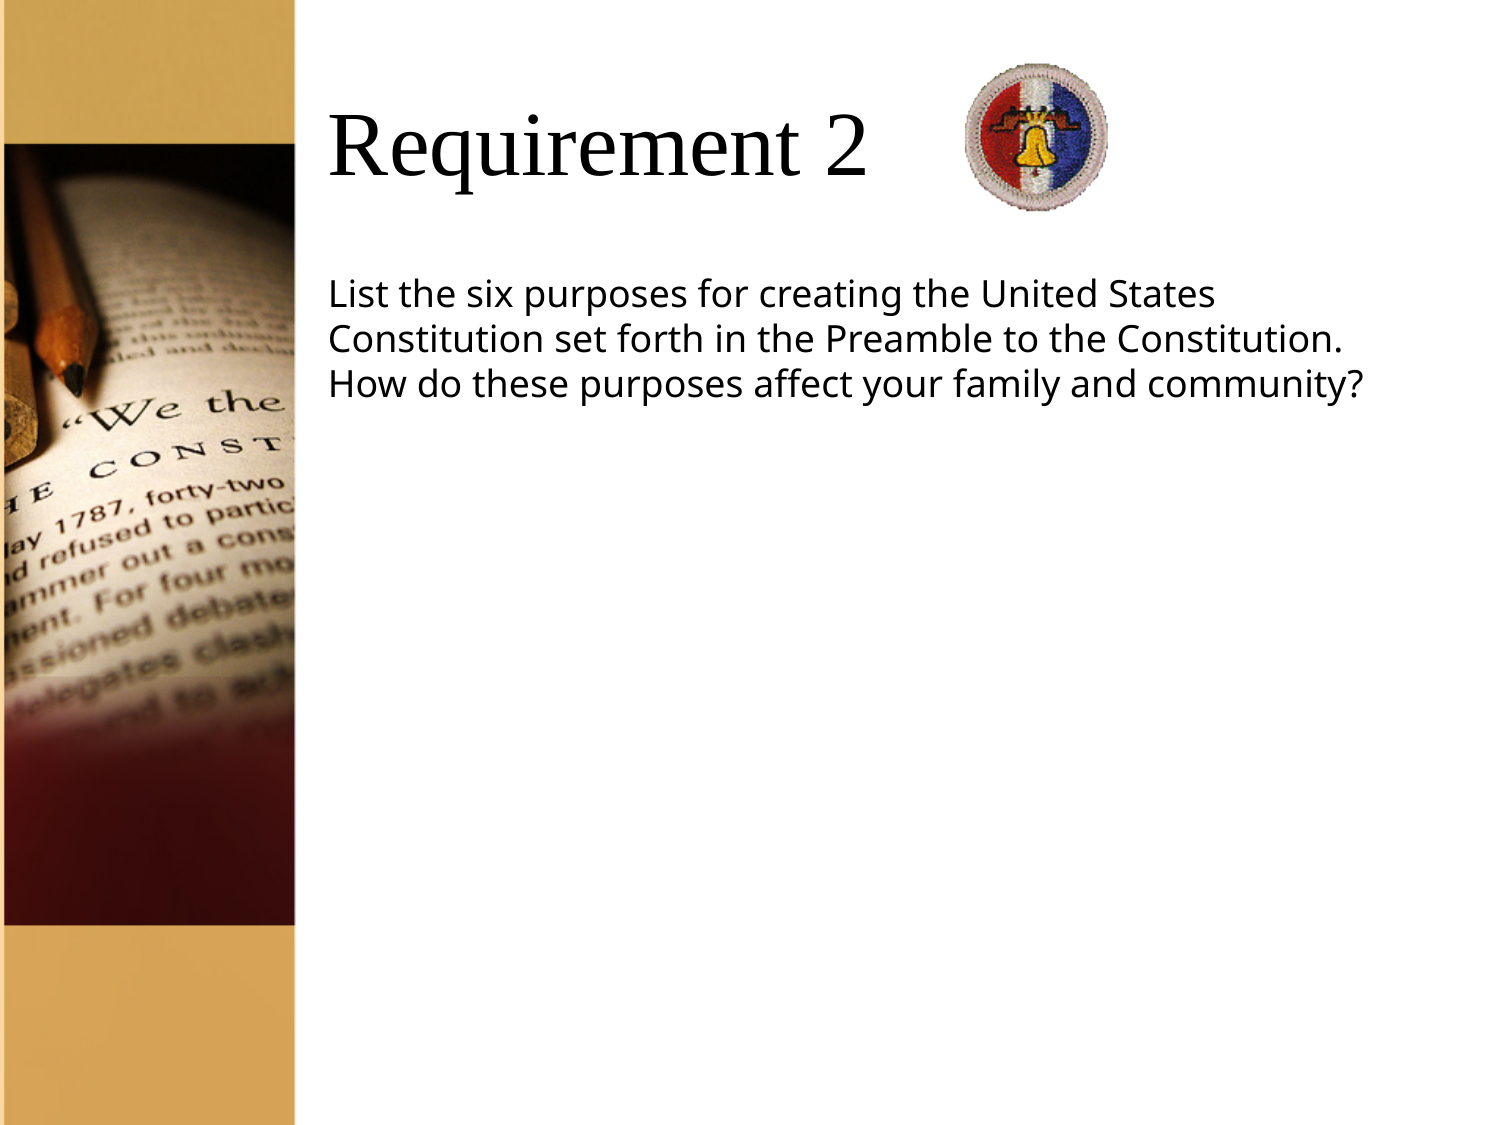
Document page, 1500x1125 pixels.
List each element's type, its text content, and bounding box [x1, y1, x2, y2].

list List the six purposes for creating the United States Constitution set forth in the Preamble to the Constitution. How do these purposes affect your family and community? [312, 262, 1426, 1006]
title Requirement 2 [312, 44, 1414, 233]
picture [0, 0, 1500, 1125]
